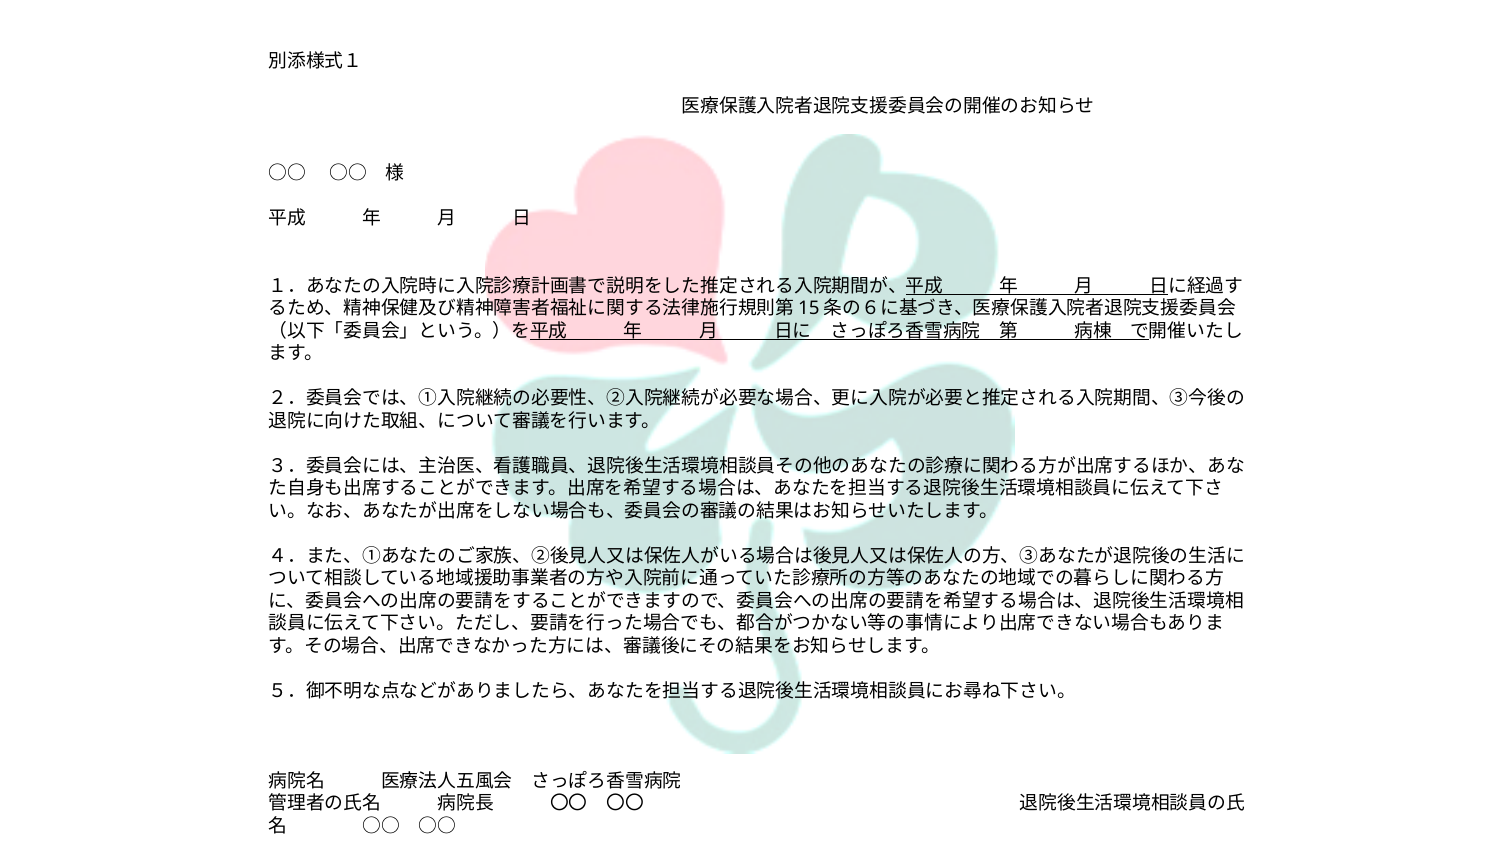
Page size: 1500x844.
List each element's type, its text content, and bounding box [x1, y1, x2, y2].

text_box 別添様式１ 医療保護入院者退院支援委員会の開催のお知らせ ○○ ○○ 様 平成 年 月 日 １．あなたの入院時に入院診療計画書で説明をした推定される入院期間が、平成 年 月 日に経過するため、精神保健及び精神障害者福祉に関する法律施行規則第15条の６に基づき、医療保護入院者退院支援委員会（以下「委員会」という。）を平成 年 月 日に さっぽろ香雪病院 第 病棟 で開催いたします。 ２．委員会では、①入院継続の必要性、②入院継続が必要な場合、更に入院が必要と推定される入院期間、③今後の退院に向けた取組、について審議を行います。 ３．委員会には、主治医、看護職員、退院後生活環境相談員その他のあなたの診療に関わる方が出席するほか、あなた自身も出席することができます。出席を希望する場合は、あなたを担当する退院後生活環境相談員に伝えて下さい。なお、あなたが出席をしない場合も、委員会の審議の結果はお知らせいたします。 ４．また、①あなたのご家族、②後見人又は保佐人がいる場合は後見人又は保佐人の方、③あなたが退院後の生活について相談している地域援助事業者の方や入院前に通っていた診療所の方等のあなたの地域での暮らしに関わる方に、委員会への出席の要請をすることができますので、委員会への出席の要請を希望する場合は、退院後生活環境相談員に伝えて下さい。ただし、要請を行った場合でも、都合がつかない等の事情により出席できない場合もあります。その場合、出席できなかった方には、審議後にその結果をお知らせします。 ５．御不明な点などがありましたら、あなたを担当する退院後生活環境相談員にお尋ね下さい。 病院名 医療法人五風会 さっぽろ香雪病院 管理者の氏名 病院長 〇〇 〇〇 退院後生活環境相談員の氏名 ○○ ○○ [253, 40, 1273, 844]
